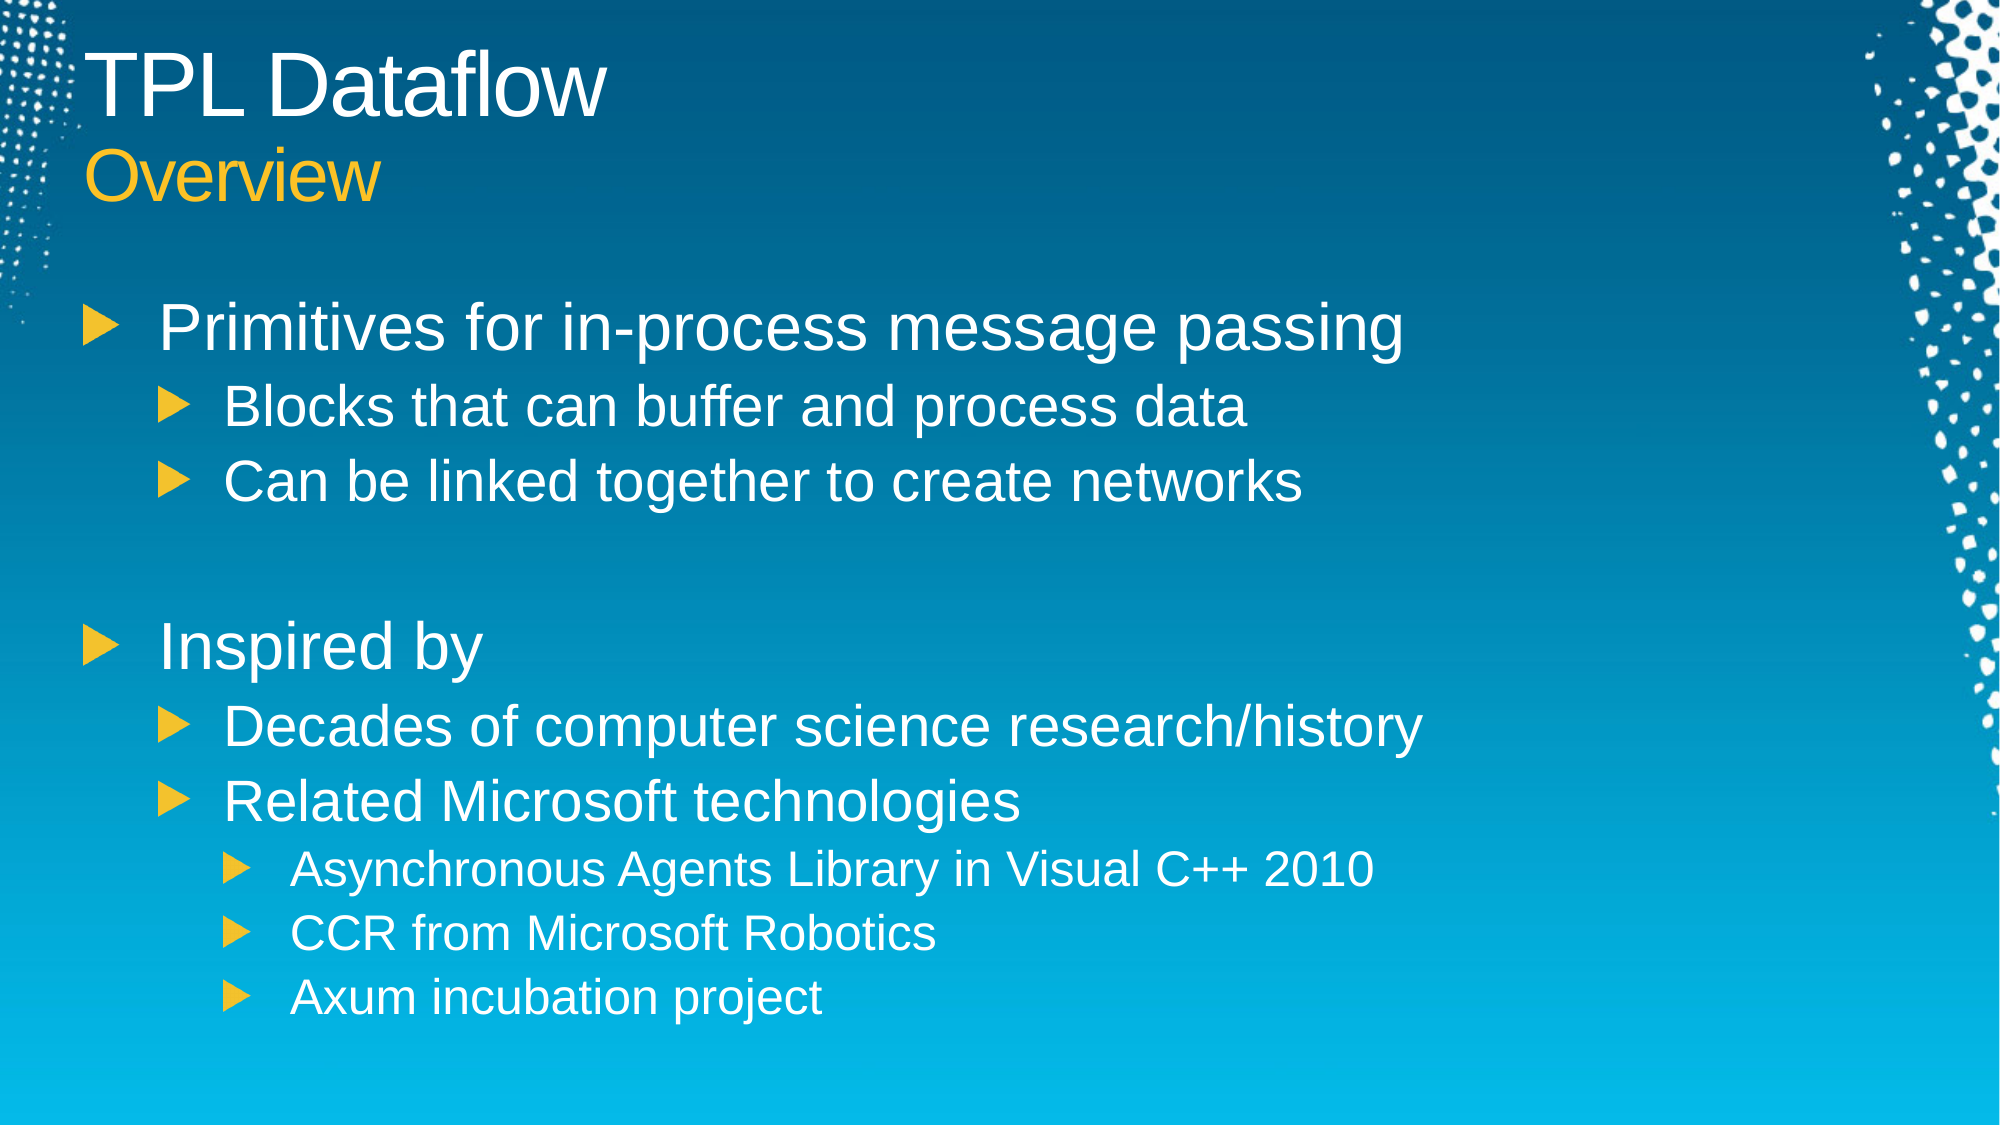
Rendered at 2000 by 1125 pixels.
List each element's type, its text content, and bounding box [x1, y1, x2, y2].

picture [1992, 438, 2000, 448]
picture [1922, 200, 1934, 207]
picture [1942, 465, 1958, 483]
picture [1963, 535, 1977, 550]
picture [1974, 683, 1985, 694]
picture [9, 84, 15, 91]
picture [1929, 27, 1945, 45]
picture [3, 10, 11, 18]
picture [1960, 392, 1970, 403]
picture [1935, 177, 1945, 189]
picture [1938, 122, 1950, 133]
picture [1984, 349, 1992, 357]
picture [29, 27, 38, 38]
picture [1972, 312, 1985, 322]
picture [1917, 109, 1924, 119]
picture [16, 143, 21, 151]
picture [224, 917, 249, 946]
picture [1991, 747, 2000, 765]
picture [1925, 87, 1941, 99]
picture [1963, 278, 1976, 291]
picture [1925, 141, 1935, 155]
picture [0, 40, 9, 45]
picture [1920, 257, 1932, 264]
picture [1979, 657, 1995, 676]
picture [0, 24, 9, 33]
picture [1994, 382, 2000, 391]
picture [224, 981, 249, 1010]
picture [42, 31, 53, 39]
picture [1926, 344, 1939, 358]
picture [1968, 481, 1978, 492]
picture [1955, 557, 1965, 573]
picture [84, 625, 117, 664]
picture [11, 55, 21, 64]
picture [31, 131, 37, 138]
picture [1935, 0, 2000, 306]
picture [1932, 235, 1943, 241]
picture [224, 853, 249, 882]
picture [159, 707, 188, 741]
picture [1935, 431, 1946, 449]
picture [1946, 155, 1961, 167]
picture [1953, 301, 1962, 312]
picture [1930, 291, 1941, 297]
picture [1921, 0, 1934, 8]
picture [33, 0, 42, 10]
text_box TPL Dataflow Overview [83, 37, 1917, 218]
picture [1950, 359, 1960, 366]
picture [16, 22, 23, 34]
picture [1948, 413, 1958, 424]
picture [1900, 240, 1912, 254]
picture [18, 13, 26, 19]
picture [34, 101, 43, 111]
picture [1993, 321, 2000, 339]
picture [1942, 269, 1953, 276]
picture [6, 97, 12, 105]
picture [33, 116, 40, 124]
text_box Primitives for in-process message passing Blocks that can buffer and process data Can be linked together to create networks Inspired by Decades of computer science research/history Related Microsoft technologies Asynchronous Agents Library in Visual C++ 2010 CCR from Microsoft Robotics Axum incubation project [83, 292, 1917, 1026]
picture [159, 782, 188, 815]
picture [1935, 379, 1948, 391]
picture [1970, 426, 1980, 436]
picture [1941, 324, 1952, 332]
picture [1969, 625, 1985, 642]
picture [1958, 445, 1968, 460]
picture [1982, 714, 1993, 729]
picture [45, 16, 55, 24]
picture [28, 42, 36, 53]
picture [33, 88, 42, 97]
picture [24, 72, 32, 79]
picture [1995, 582, 2000, 595]
picture [1973, 368, 1982, 380]
picture [1917, 308, 1929, 326]
picture [1990, 492, 2000, 505]
picture [41, 59, 48, 67]
picture [1909, 274, 1920, 291]
picture [17, 129, 23, 136]
picture [1978, 517, 1987, 527]
picture [55, 62, 62, 69]
picture [38, 74, 47, 80]
picture [1917, 164, 1923, 177]
picture [1963, 589, 1976, 607]
picture [1957, 187, 1971, 200]
picture [1980, 460, 1987, 469]
picture [58, 32, 66, 41]
picture [26, 57, 34, 68]
picture [1946, 525, 1956, 533]
picture [1919, 367, 1930, 378]
picture [159, 387, 188, 421]
picture [13, 41, 25, 49]
picture [1991, 637, 2000, 652]
picture [10, 69, 17, 78]
picture [1981, 604, 2000, 620]
picture [1911, 223, 1918, 230]
picture [1928, 399, 1939, 415]
picture [56, 47, 64, 55]
picture [1988, 691, 2000, 709]
picture [0, 155, 5, 163]
picture [1983, 404, 1992, 414]
picture [1988, 547, 2000, 561]
picture [1963, 335, 1972, 344]
picture [159, 462, 188, 496]
picture [47, 0, 57, 10]
picture [1955, 246, 1965, 256]
picture [1972, 570, 1986, 583]
picture [1945, 213, 1955, 220]
picture [54, 76, 60, 83]
picture [43, 42, 49, 53]
picture [1952, 502, 1967, 516]
picture [84, 305, 117, 344]
picture [18, 0, 29, 6]
picture [30, 14, 40, 23]
